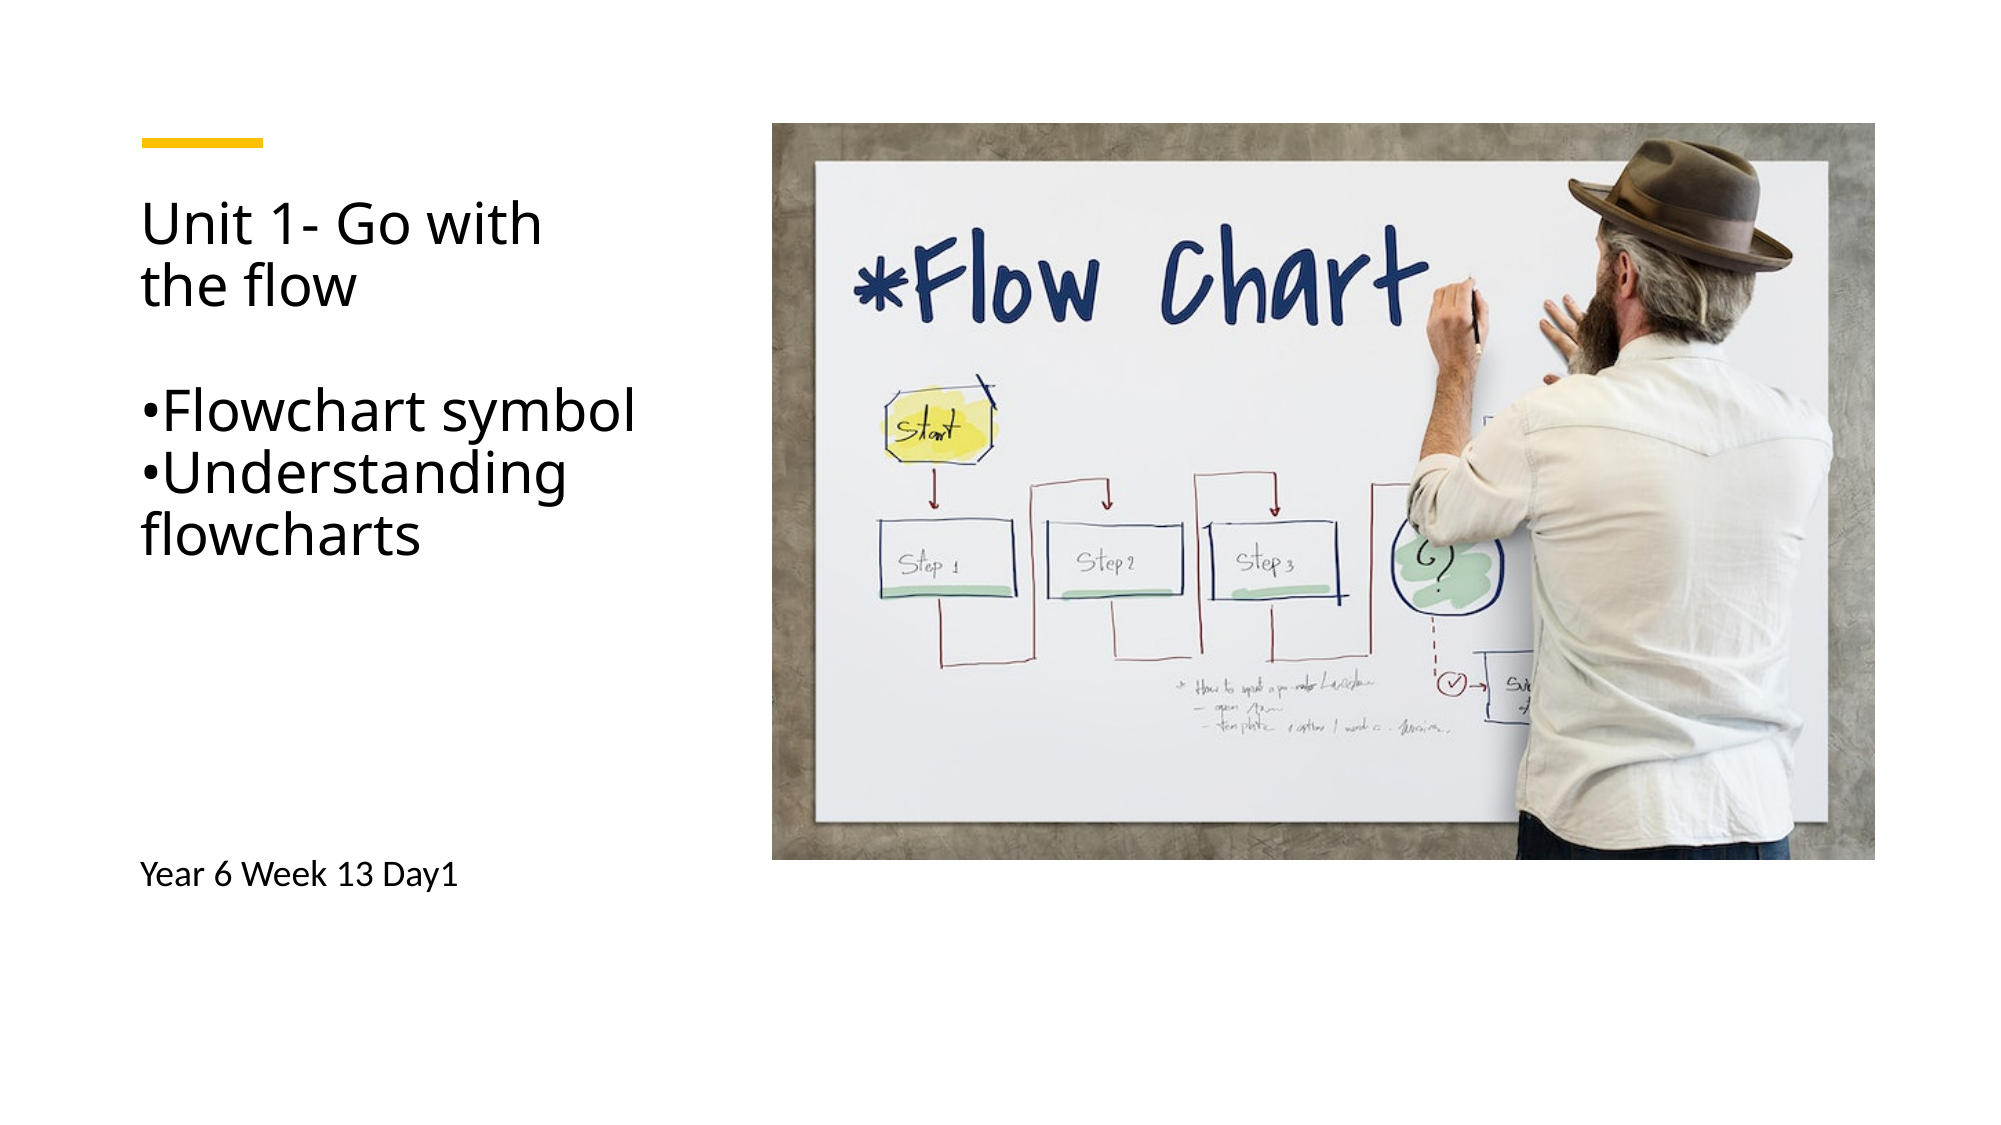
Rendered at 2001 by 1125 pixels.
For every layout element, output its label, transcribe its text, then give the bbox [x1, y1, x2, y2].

subtitle Year 6 Week 13 Day1 [125, 756, 656, 964]
title Unit 1- Go with the flow •Flowchart symbol •Understanding flowcharts [125, 187, 656, 756]
picture [772, 123, 1875, 860]
